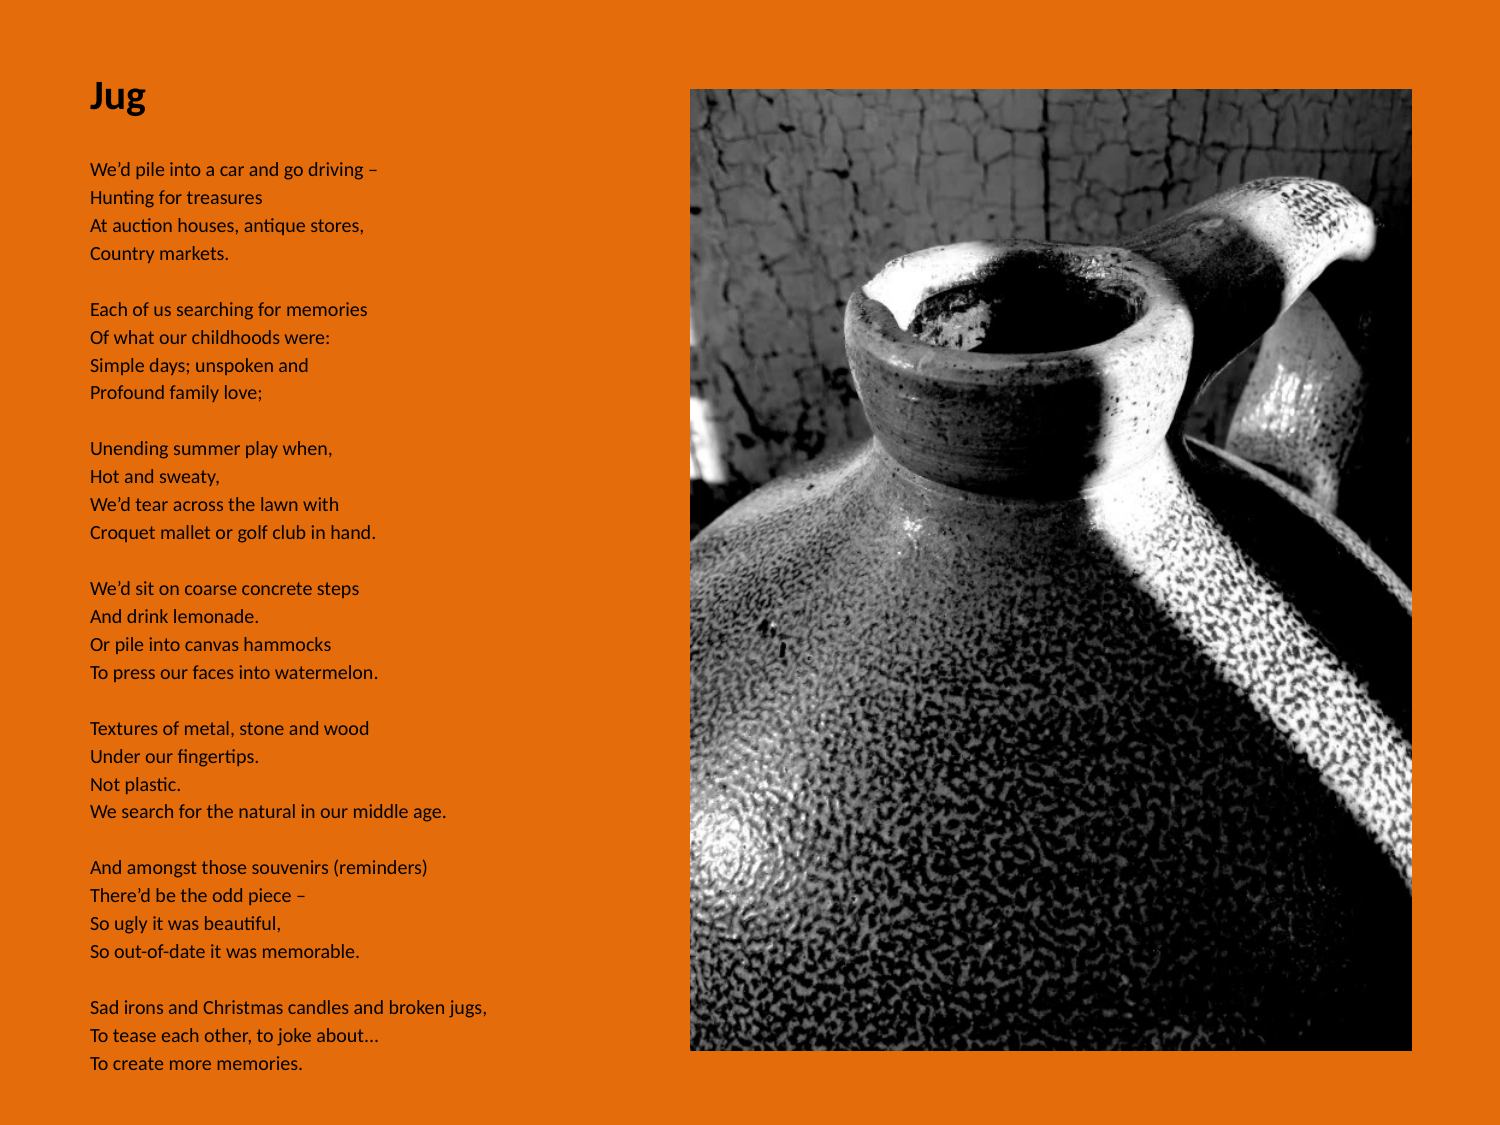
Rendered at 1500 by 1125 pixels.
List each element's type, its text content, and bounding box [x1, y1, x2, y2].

title Jug [75, 44, 569, 126]
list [690, 89, 1412, 1051]
list We’d pile into a car and go driving – Hunting for treasures At auction houses, antique stores, Country markets. Each of us searching for memories Of what our childhoods were: Simple days; unspoken and Profound family love; Unending summer play when, Hot and sweaty, We’d tear across the lawn with Croquet mallet or golf club in hand. We’d sit on coarse concrete steps And drink lemonade. Or pile into canvas hammocks To press our faces into watermelon. Textures of metal, stone and wood Under our fingertips. Not plastic. We search for the natural in our middle age. And amongst those souvenirs (reminders) There’d be the odd piece – So ugly it was beautiful, So out-of-date it was memorable. Sad irons and Christmas candles and broken jugs, To tease each other, to joke about... To create more memories. [75, 149, 621, 1083]
